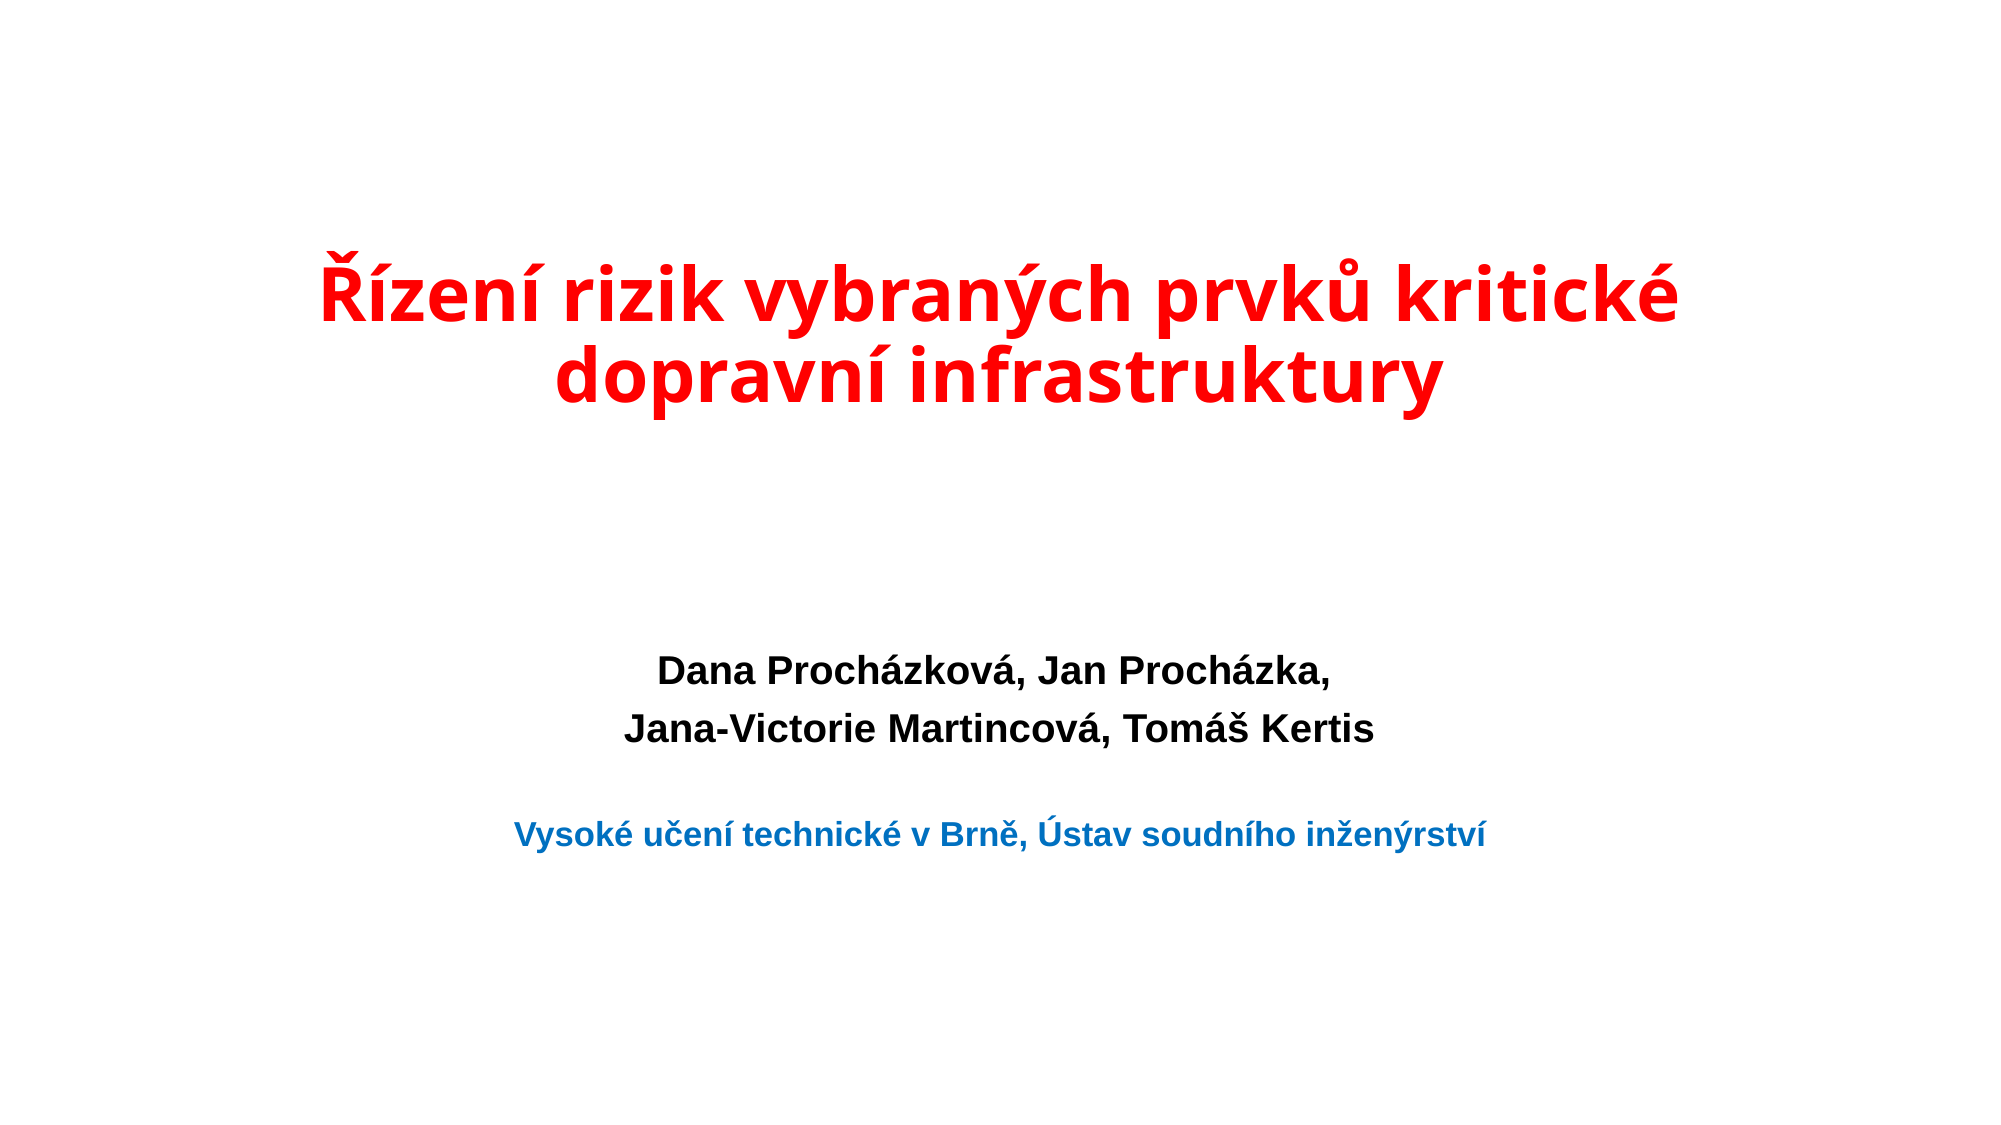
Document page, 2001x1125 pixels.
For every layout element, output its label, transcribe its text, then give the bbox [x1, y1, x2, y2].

title Řízení rizik vybraných prvků kritické dopravní infrastruktury [249, 184, 1750, 576]
subtitle Dana Procházková, Jan Procházka, Jana-Victorie Martincová, Tomáš Kertis Vysoké učení technické v Brně, Ústav soudního inženýrství [249, 590, 1750, 863]
